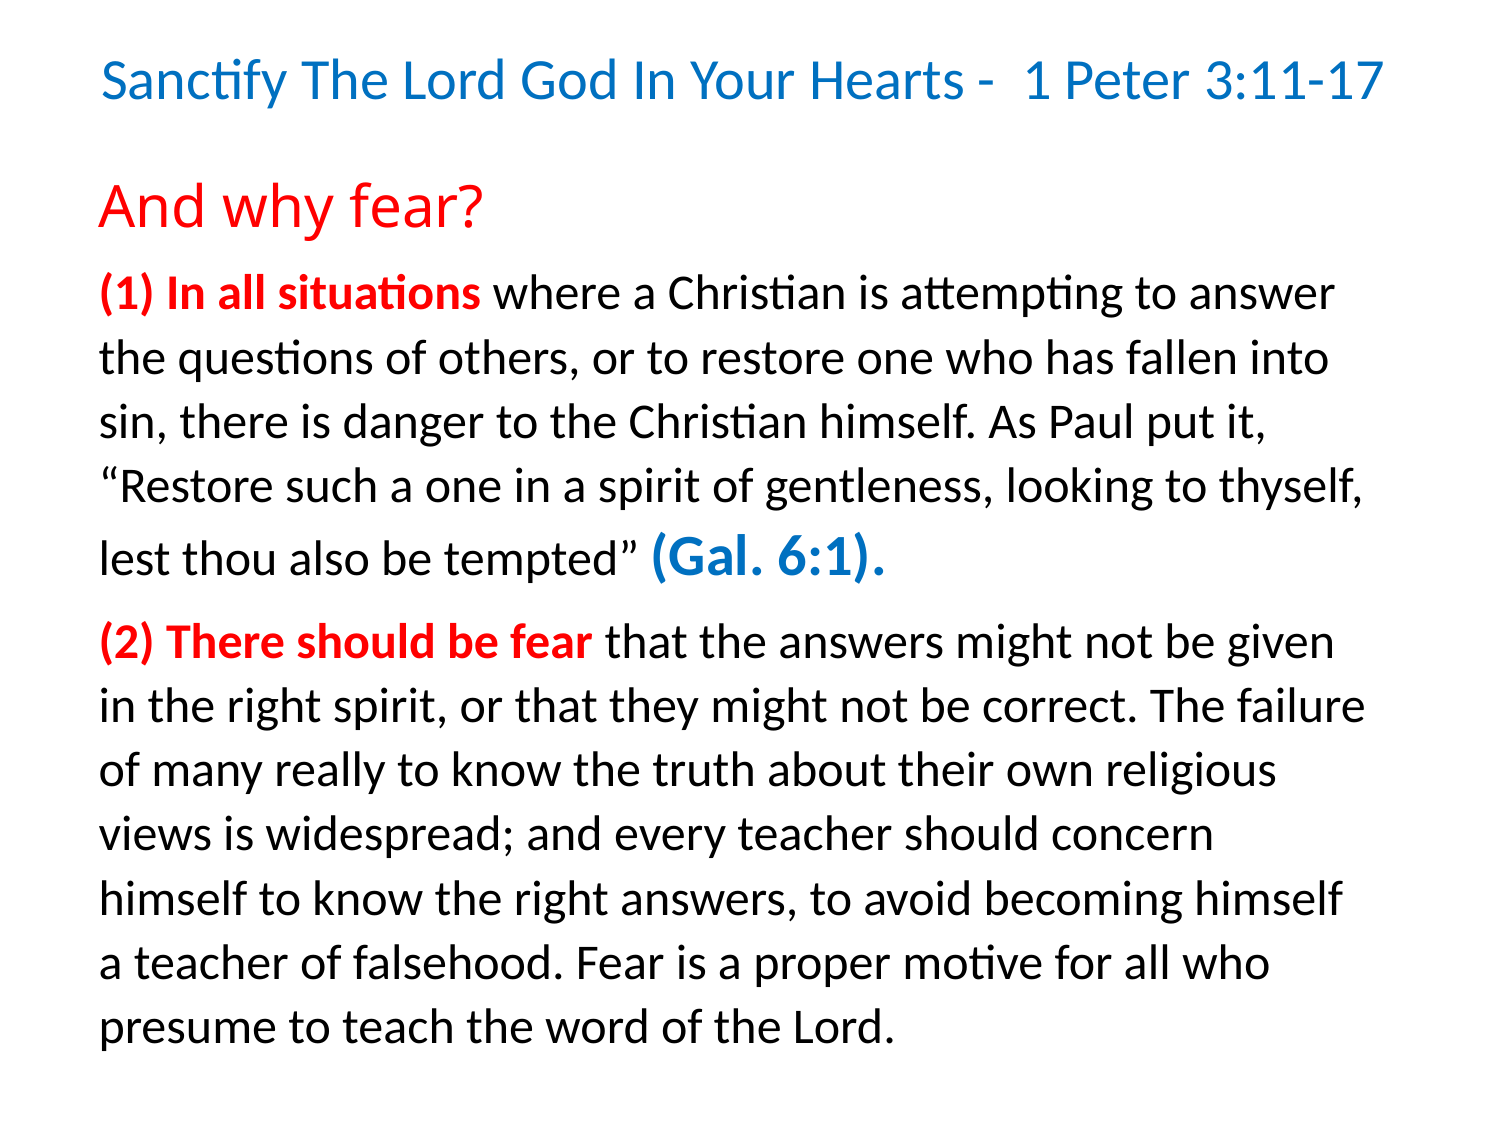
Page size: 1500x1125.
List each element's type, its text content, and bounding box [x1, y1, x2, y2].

text_box Sanctify The Lord God In Your Hearts - 1 Peter 3:11-17 [0, 34, 1500, 119]
text_box And why fear? (1) In all situations where a Christian is attempting to answer the questions of others, or to restore one who has fallen into sin, there is danger to the Christian himself. As Paul put it, “Restore such a one in a spirit of gentleness, looking to thyself, lest thou also be tempted” (Gal. 6:1). (2) There should be fear that the answers might not be given in the right spirit, or that they might not be correct. The failure of many really to know the truth about their own religious views is widespread; and every teacher should concern himself to know the right answers, to avoid becoming himself a teacher of falsehood. Fear is a proper motive for all who presume to teach the word of the Lord. [83, 156, 1390, 1061]
